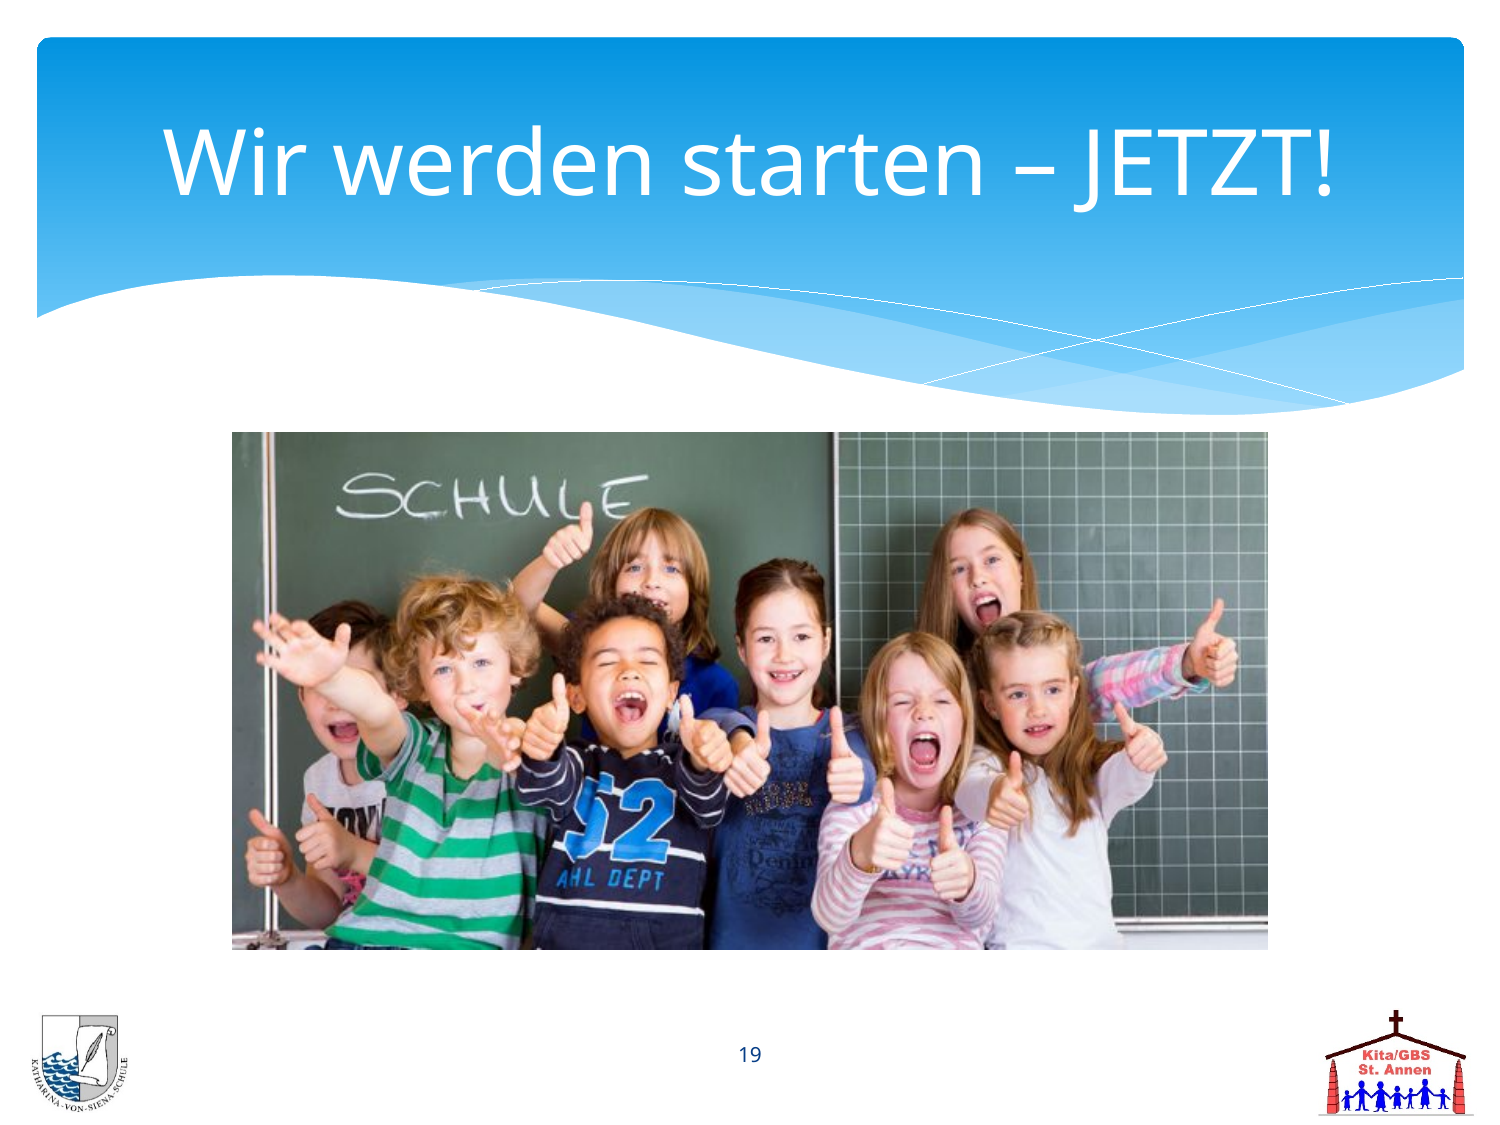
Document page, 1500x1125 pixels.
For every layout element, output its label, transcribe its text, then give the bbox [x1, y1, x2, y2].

picture [30, 1012, 132, 1113]
title Wir werden starten – JETZT! [75, 55, 1425, 261]
picture [1316, 1007, 1477, 1117]
slide_number 19 [654, 1025, 846, 1086]
picture [232, 432, 1268, 950]
